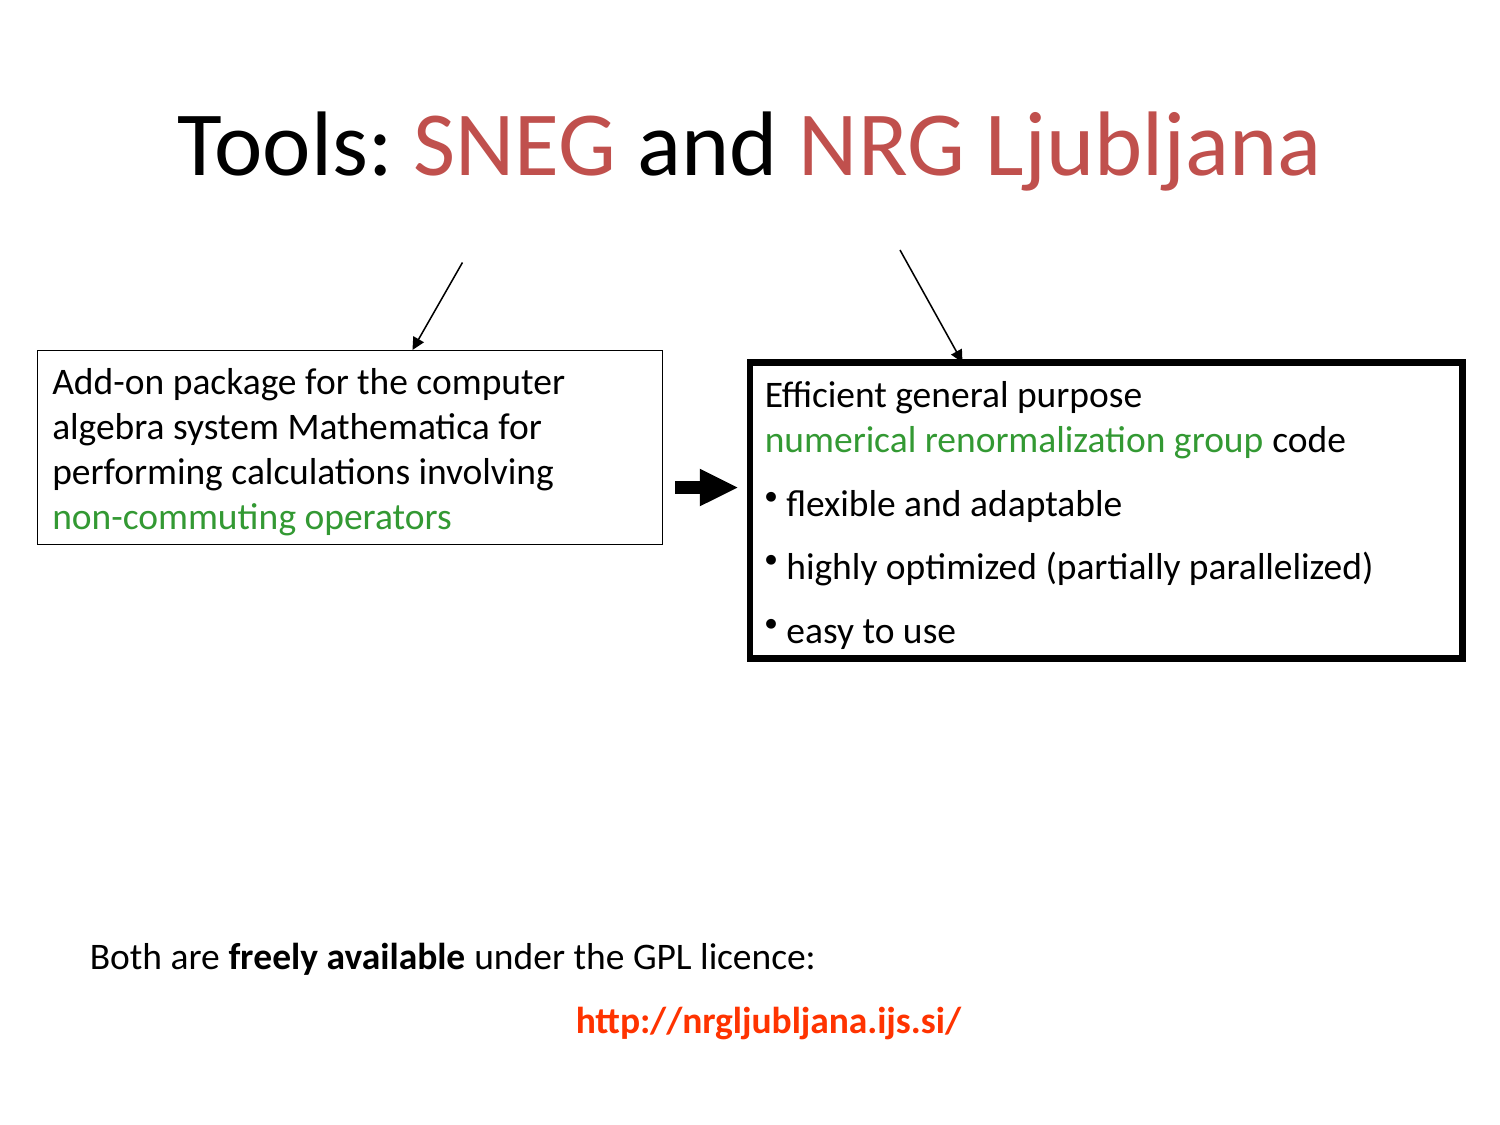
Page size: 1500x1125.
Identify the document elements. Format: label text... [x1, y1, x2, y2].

text_box [412, 262, 463, 350]
text_box Efficient general purpose numerical renormalization group code flexible and adaptable highly optimized (partially parallelized) easy to use [750, 362, 1463, 659]
text_box Add-on package for the computer algebra system Mathematica for performing calculations involving non-commuting operators [37, 349, 663, 545]
text_box Both are freely available under the GPL licence: http://nrgljubljana.ijs.si/ [75, 924, 1463, 1049]
title Tools: SNEG and NRG Ljubljana [75, 45, 1425, 233]
text_box [674, 481, 738, 494]
text_box [899, 249, 963, 363]
